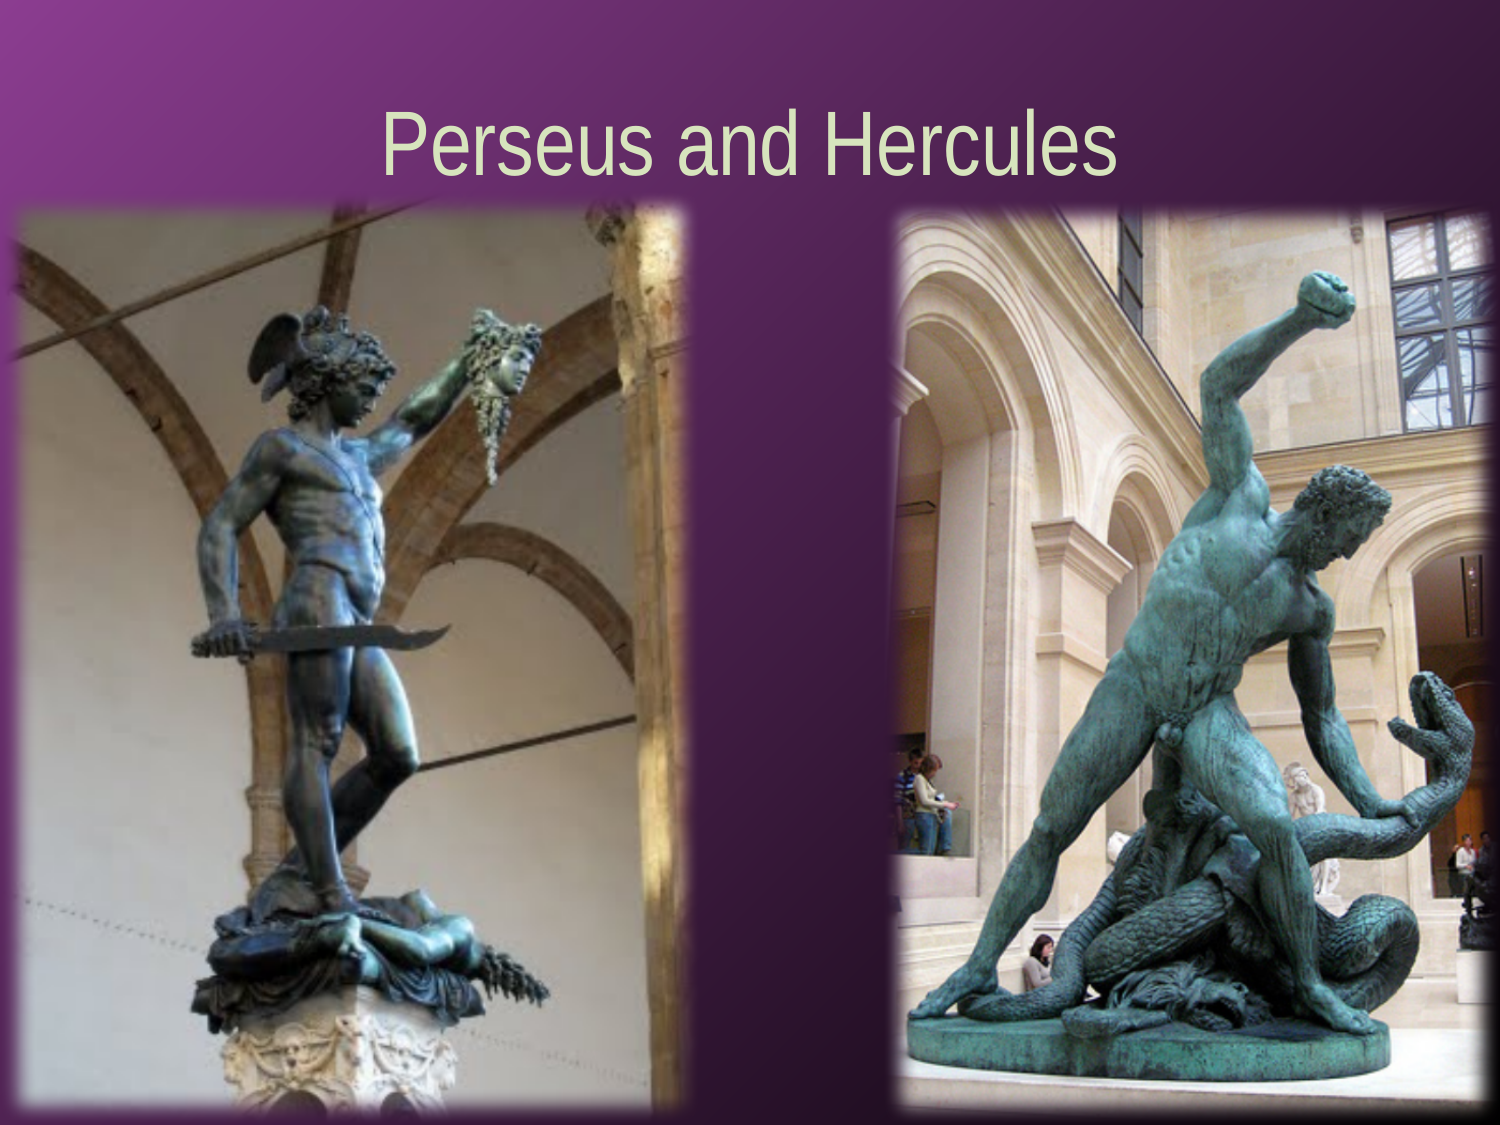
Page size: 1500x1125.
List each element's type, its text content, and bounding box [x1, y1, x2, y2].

title Perseus and Hercules [75, 45, 1425, 233]
picture [0, 191, 701, 1125]
picture [883, 199, 1500, 1125]
